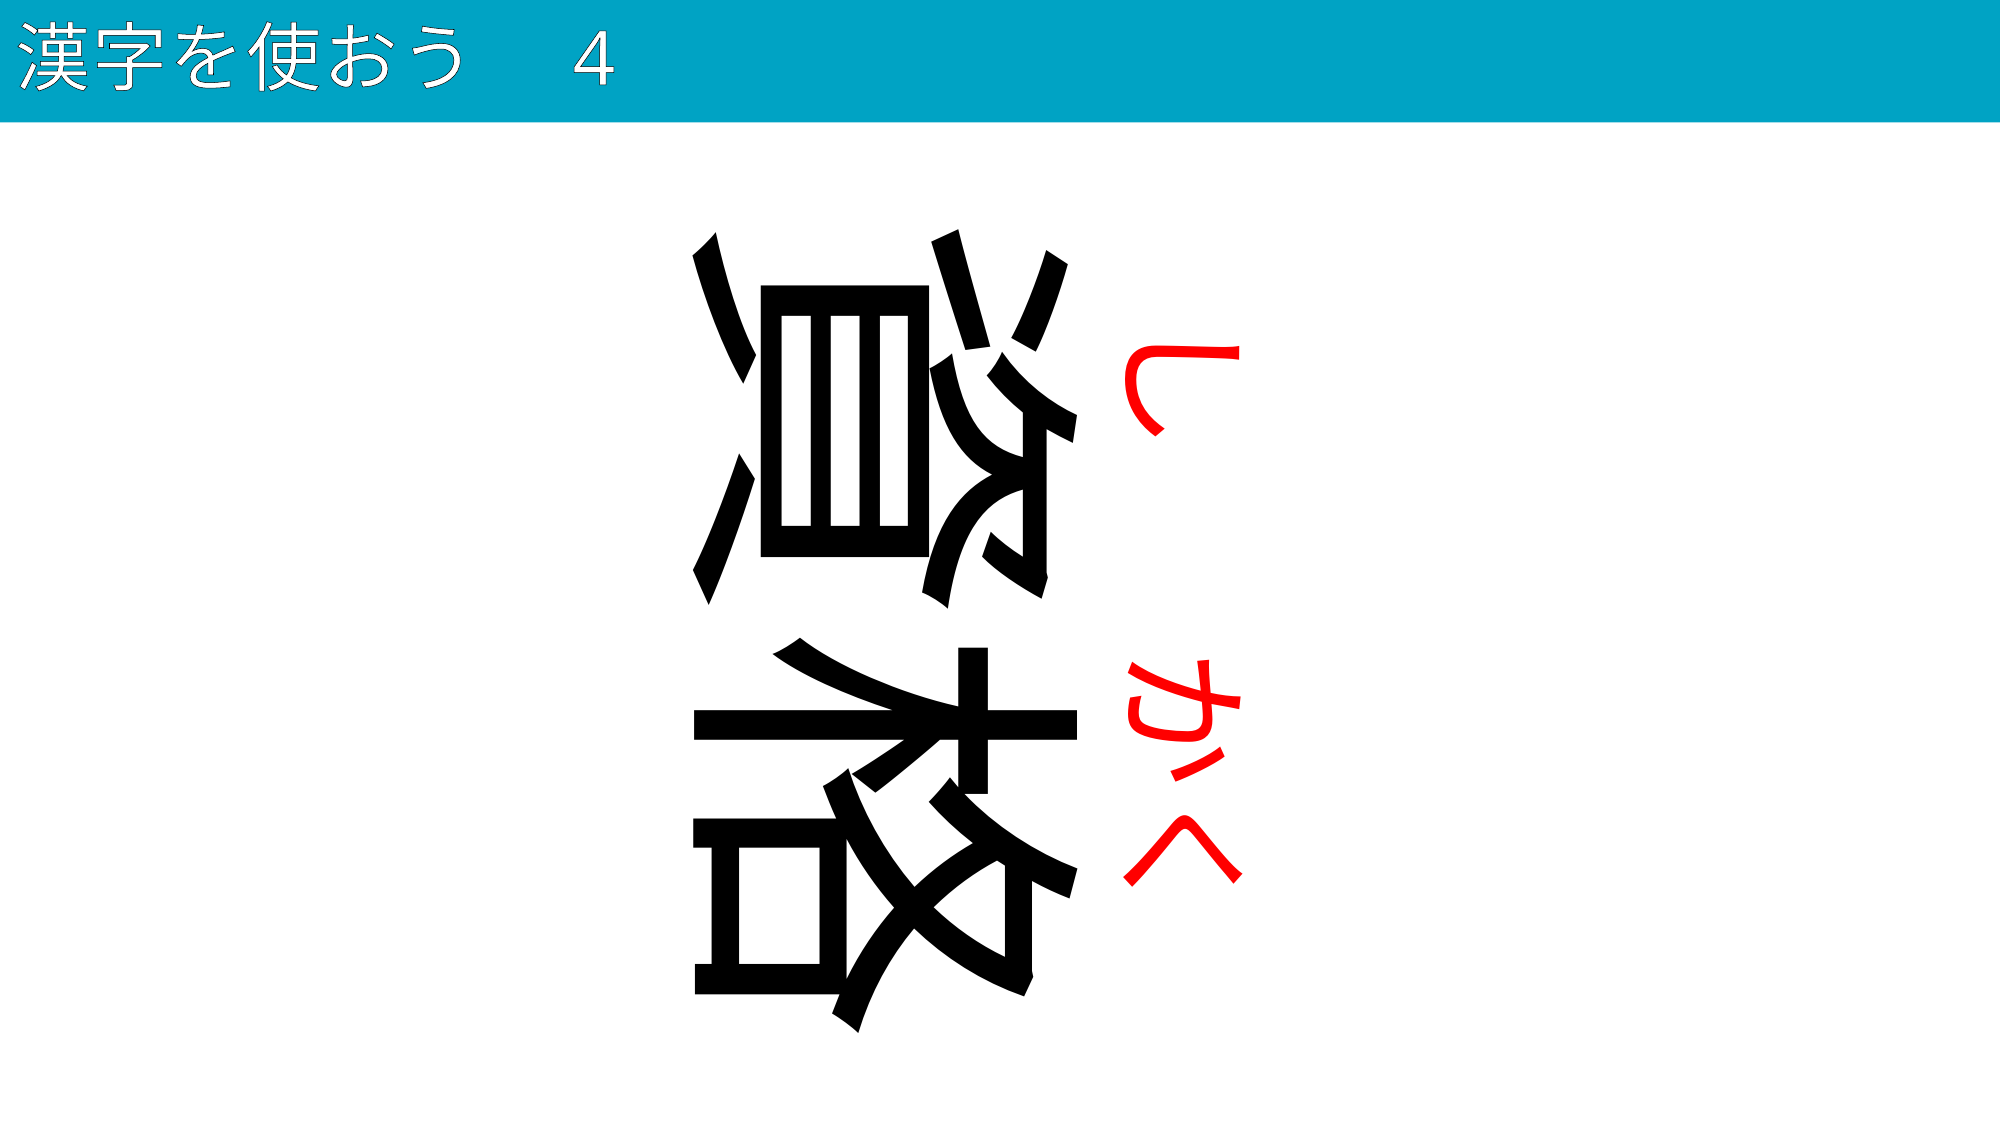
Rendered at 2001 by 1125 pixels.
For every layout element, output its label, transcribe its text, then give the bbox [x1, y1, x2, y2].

text_box 資格 [616, 195, 1152, 1125]
title 漢字を使おう 4 [0, 0, 1712, 123]
slide_number 88 [1712, 0, 2000, 123]
text_box し かく [1080, 298, 1277, 1090]
